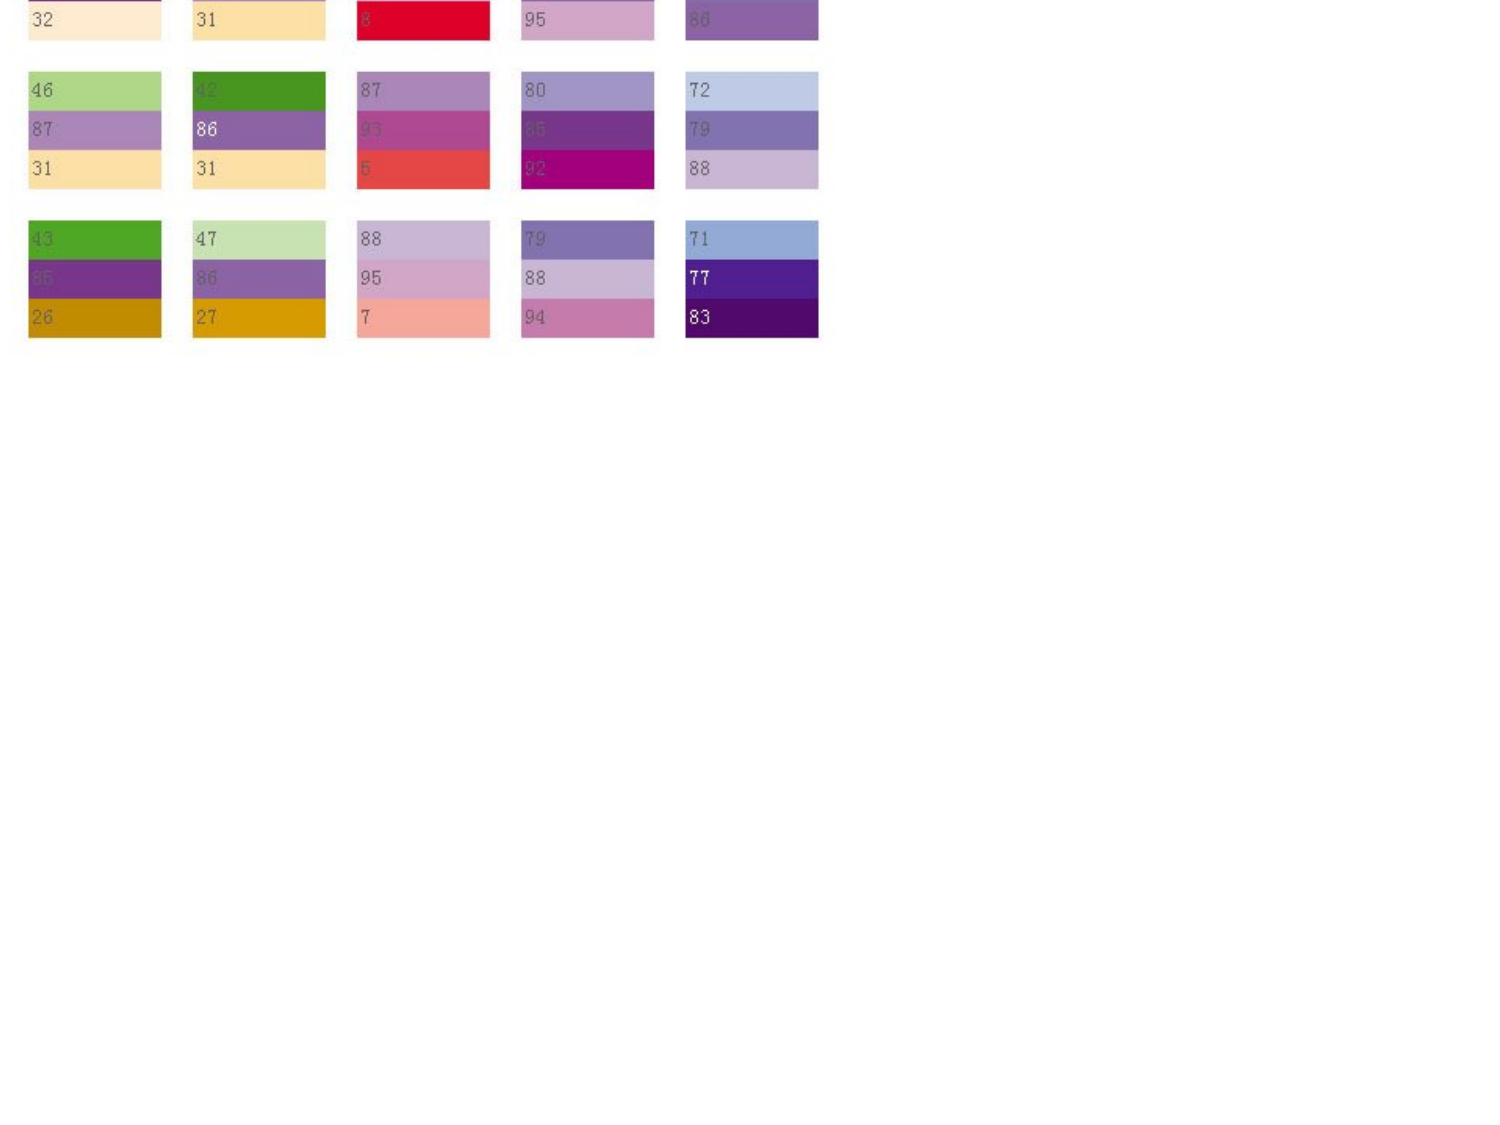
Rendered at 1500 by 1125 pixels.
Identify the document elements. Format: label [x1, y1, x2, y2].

picture [10, 0, 836, 357]
